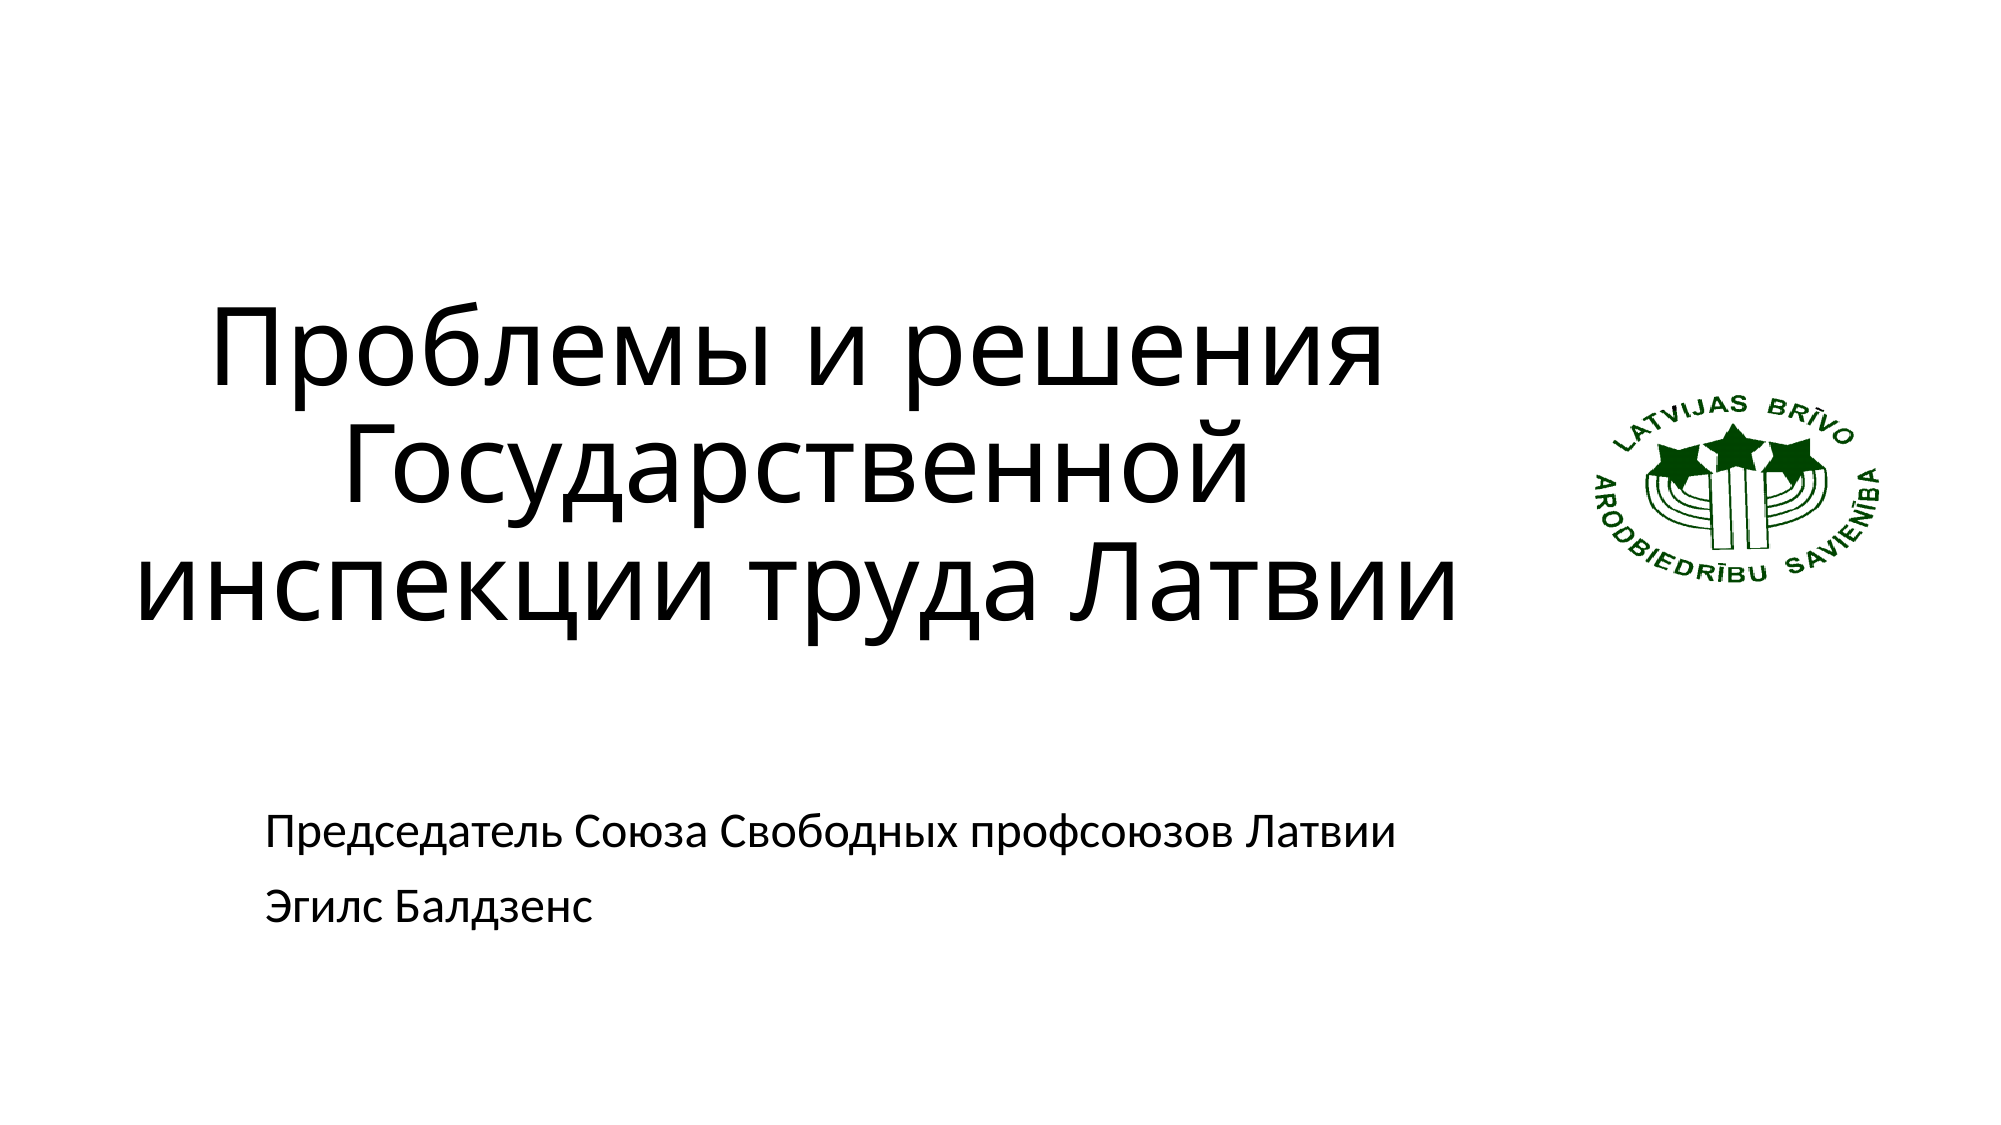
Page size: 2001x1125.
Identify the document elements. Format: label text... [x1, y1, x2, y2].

subtitle Председатель Союза Свободных профсоюзов Латвии Эгилс Балдзенс [249, 715, 1750, 988]
picture [1589, 393, 1888, 587]
title Проблемы и решения Государственной инспекции труда Латвии [113, 180, 1482, 652]
